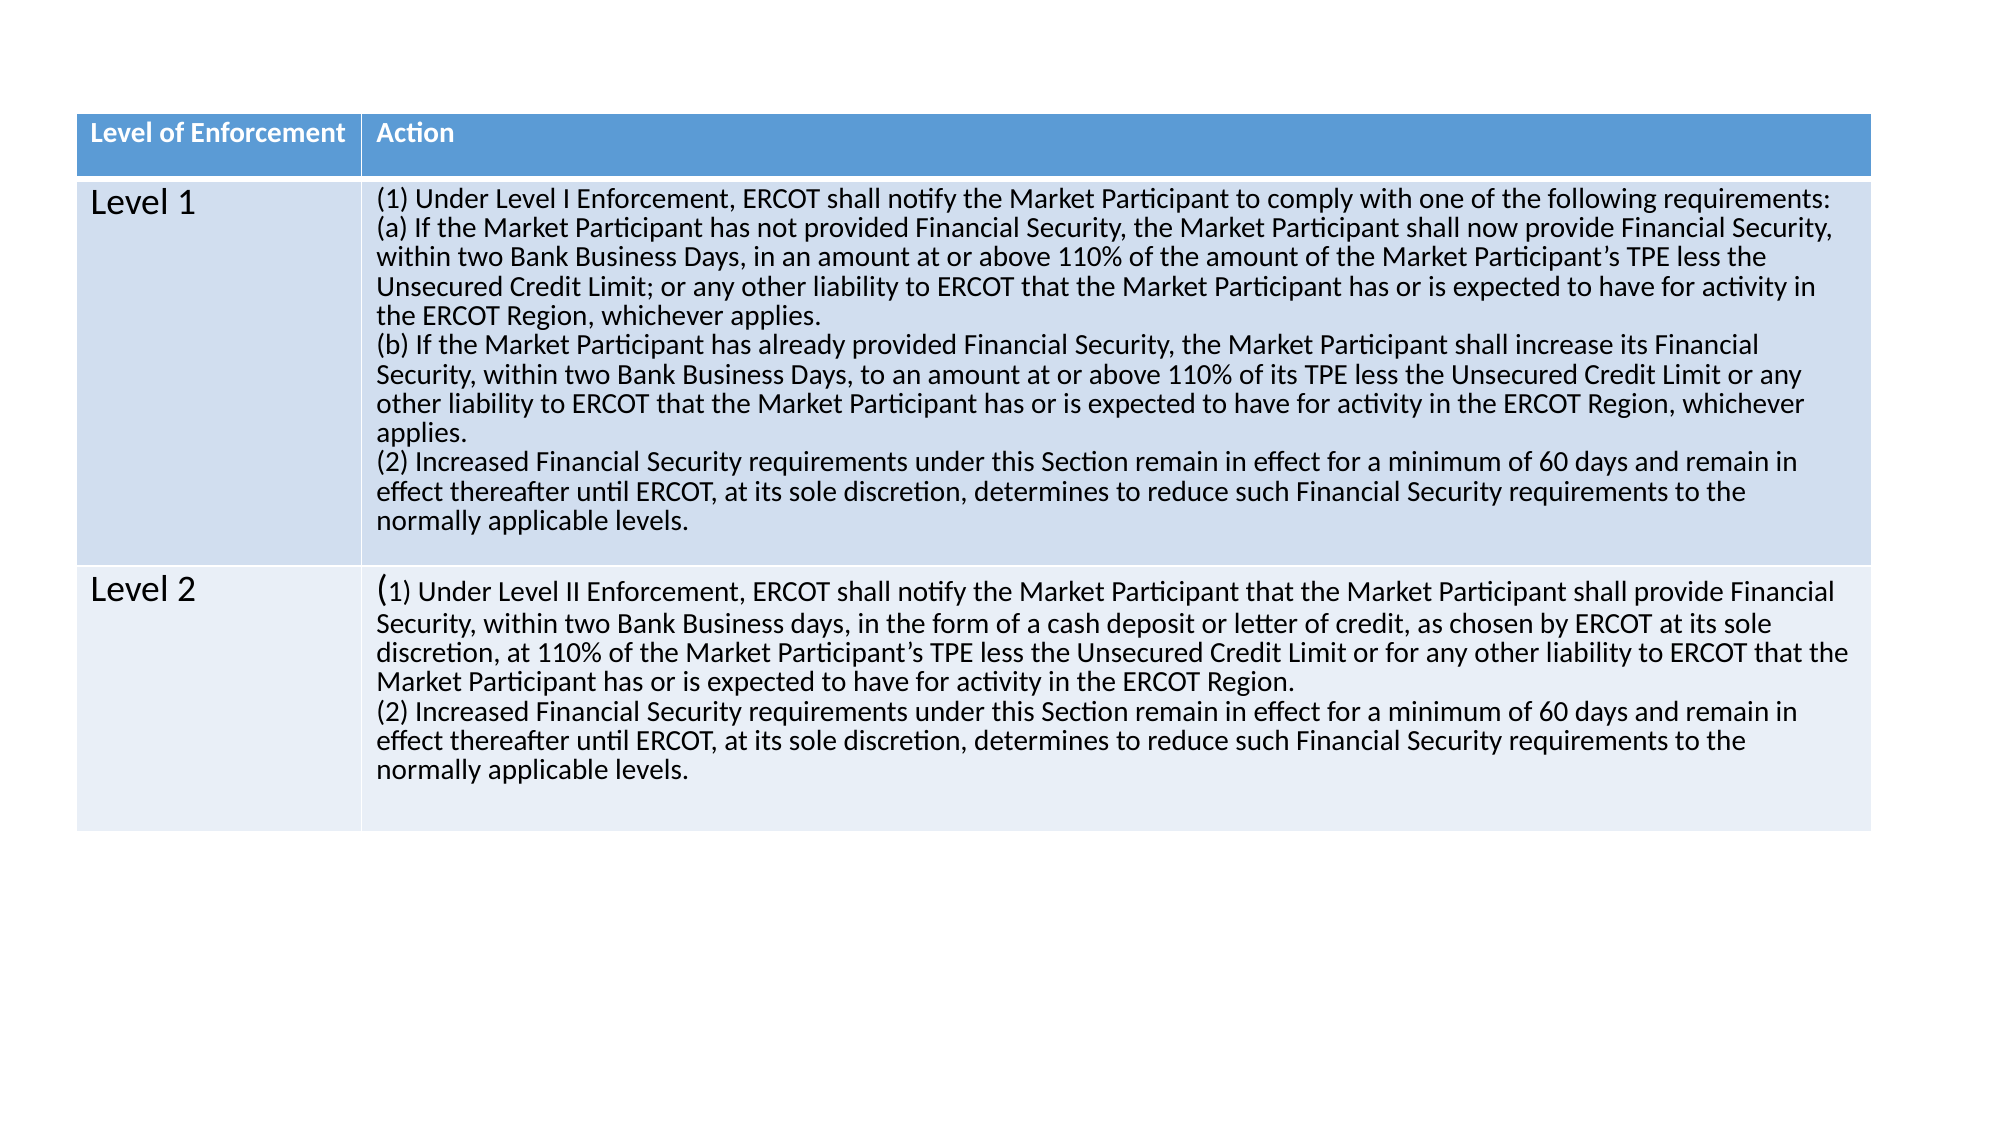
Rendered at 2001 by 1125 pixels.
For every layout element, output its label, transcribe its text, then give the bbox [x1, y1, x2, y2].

table_cell Level 2 [77, 567, 361, 831]
table_cell Level 1 [77, 182, 361, 565]
table_header Action [362, 114, 1871, 176]
table_cell (1) Under Level II Enforcement, ERCOT shall notify the Market Participant that the Market Participant shall provide Financial Security, within two Bank Business days, in the form of a cash deposit or letter of credit, as chosen by ERCOT at its sole discretion, at 110% of the Market Participant’s TPE less the Unsecured Credit Limit or for any other liability to ERCOT that the Market Participant has or is expected to have for activity in the ERCOT Region. (2) Increased Financial Security requirements under this Section remain in effect for a minimum of 60 days and remain in effect thereafter until ERCOT, at its sole discretion, determines to reduce such Financial Security requirements to the normally applicable levels. [362, 567, 1871, 831]
table_header Level of Enforcement [77, 114, 361, 176]
table_cell (1) Under Level I Enforcement, ERCOT shall notify the Market Participant to comply with one of the following requirements: (a) If the Market Participant has not provided Financial Security, the Market Participant shall now provide Financial Security, within two Bank Business Days, in an amount at or above 110% of the amount of the Market Participant’s TPE less the Unsecured Credit Limit; or any other liability to ERCOT that the Market Participant has or is expected to have for activity in the ERCOT Region, whichever applies. (b) If the Market Participant has already provided Financial Security, the Market Participant shall increase its Financial Security, within two Bank Business Days, to an amount at or above 110% of its TPE less the Unsecured Credit Limit or any other liability to ERCOT that the Market Participant has or is expected to have for activity in the ERCOT Region, whichever applies. (2) Increased Financial Security requirements under this Section remain in effect for a minimum of 60 days and remain in effect thereafter until ERCOT, at its sole discretion, determines to reduce such Financial Security requirements to the normally applicable levels. [362, 182, 1871, 565]
